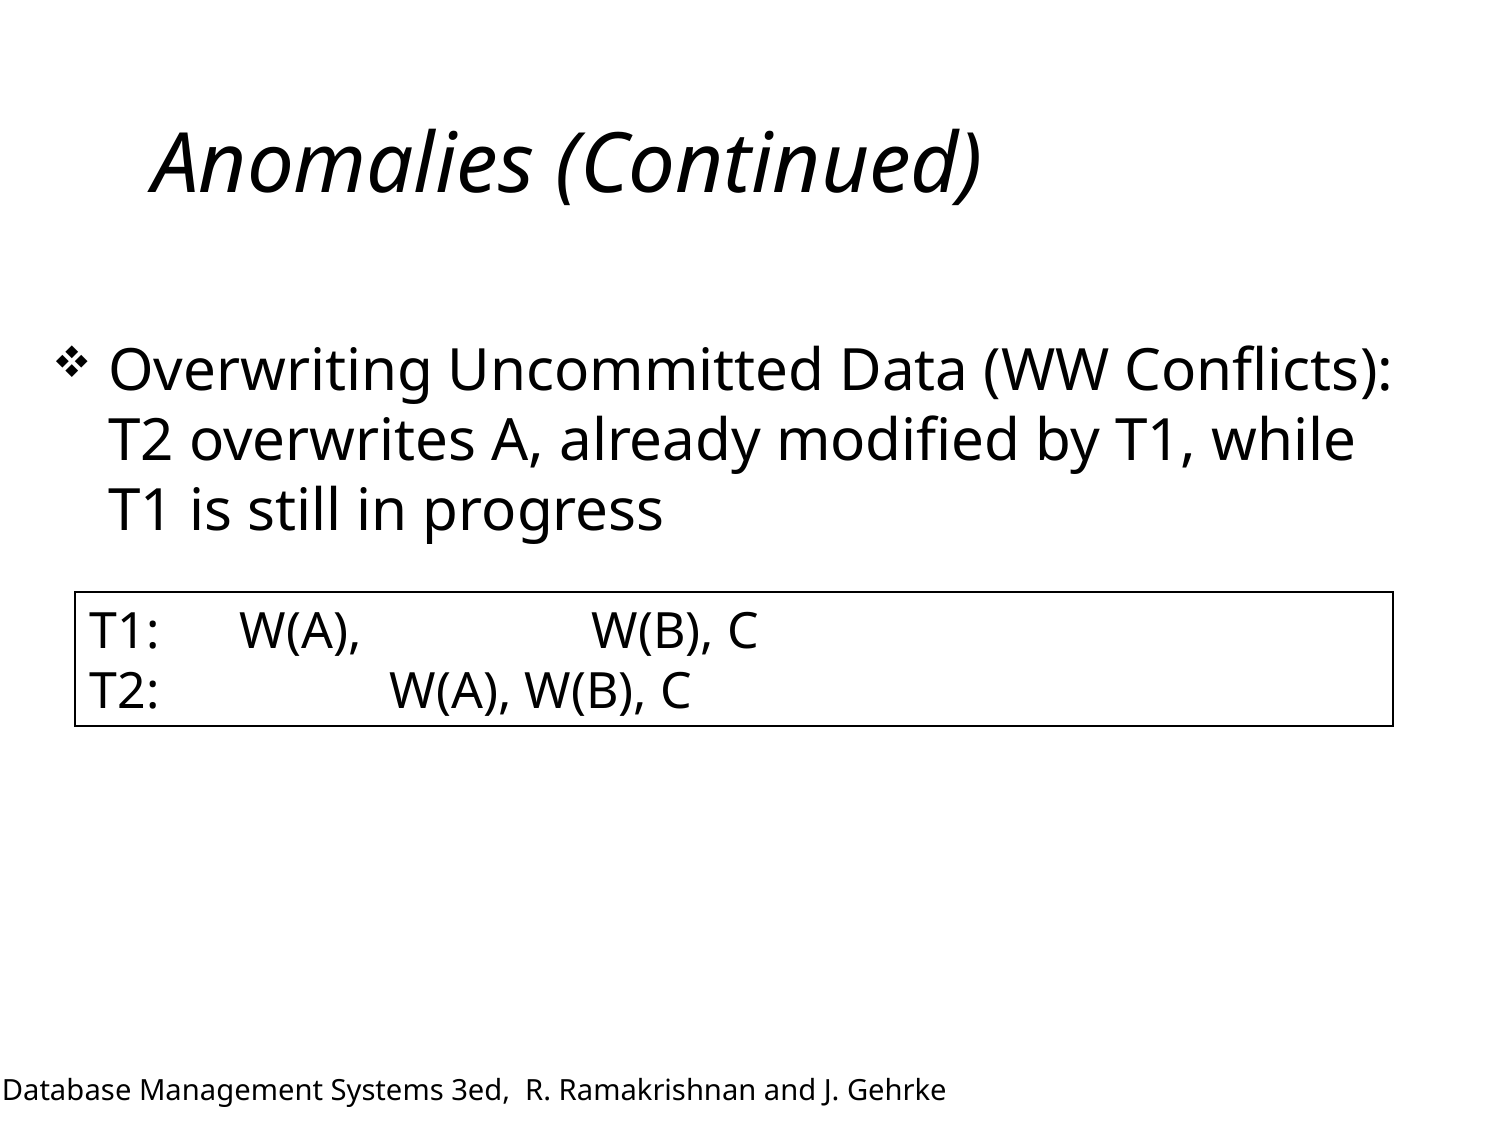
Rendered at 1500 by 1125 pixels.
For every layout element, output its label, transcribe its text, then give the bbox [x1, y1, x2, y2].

text_box T1: W(A), W(B), C T2: W(A), W(B), C [75, 591, 1393, 727]
title Anomalies (Continued) [137, 68, 1413, 251]
list Overwriting Uncommitted Data (WW Conflicts): T2 overwrites A, already modified by T1, while T1 is still in progress [37, 324, 1451, 994]
